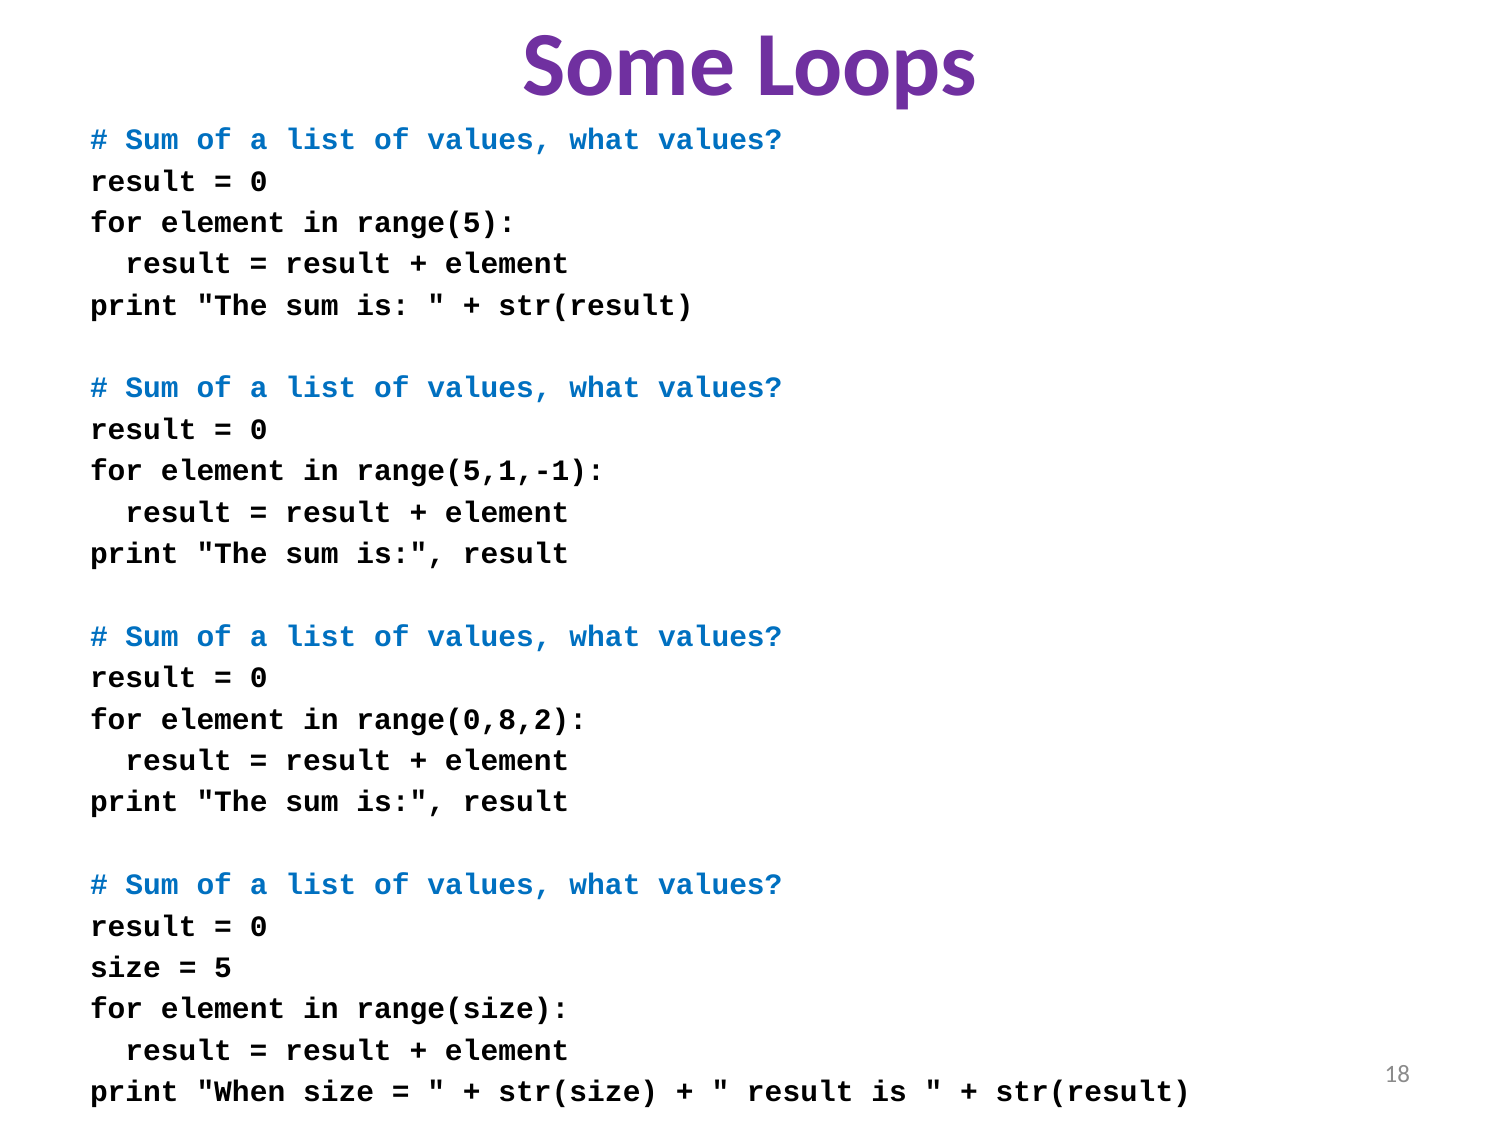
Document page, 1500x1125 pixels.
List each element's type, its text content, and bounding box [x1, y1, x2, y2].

list # Sum of a list of values, what values? result = 0 for element in range(5): result = result + element print "The sum is: " + str(result) # Sum of a list of values, what values? result = 0 for element in range(5,1,-1): result = result + element print "The sum is:", result # Sum of a list of values, what values? result = 0 for element in range(0,8,2): result = result + element print "The sum is:", result # Sum of a list of values, what values? result = 0 size = 5 for element in range(size): result = result + element print "When size = " + str(size) + " result is " + str(result) [75, 112, 1500, 1125]
slide_number 18 [1074, 1042, 1425, 1103]
title Some Loops [75, 0, 1425, 112]
